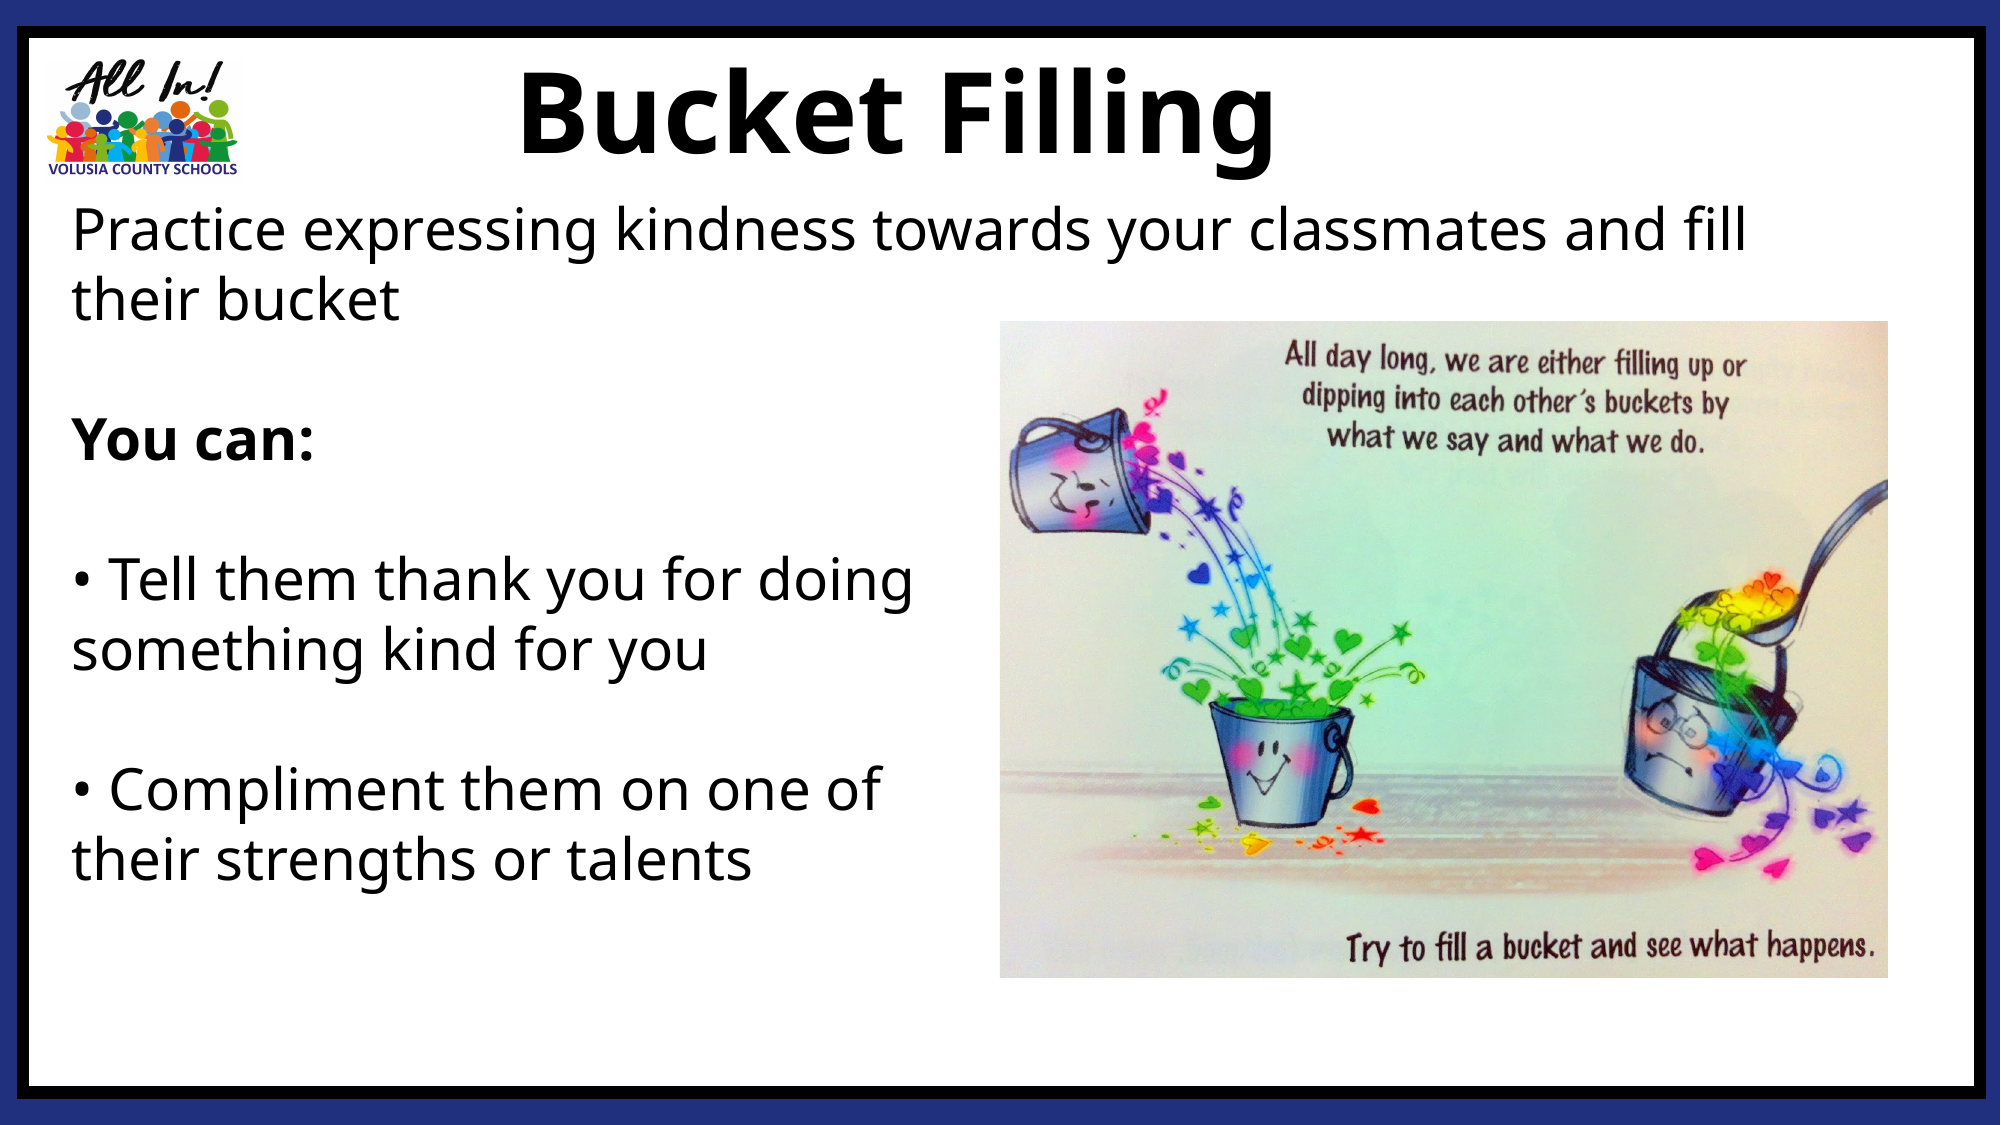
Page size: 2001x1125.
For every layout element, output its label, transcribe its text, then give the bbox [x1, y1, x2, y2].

text_box Practice expressing kindness towards your classmates and fill their bucket You can: • Tell them thank you for doing something kind for you • Compliment them on one of their strengths or talents [56, 185, 1824, 970]
picture [46, 59, 243, 185]
picture [999, 321, 1888, 978]
text_box Bucket Filling [499, 33, 1650, 184]
